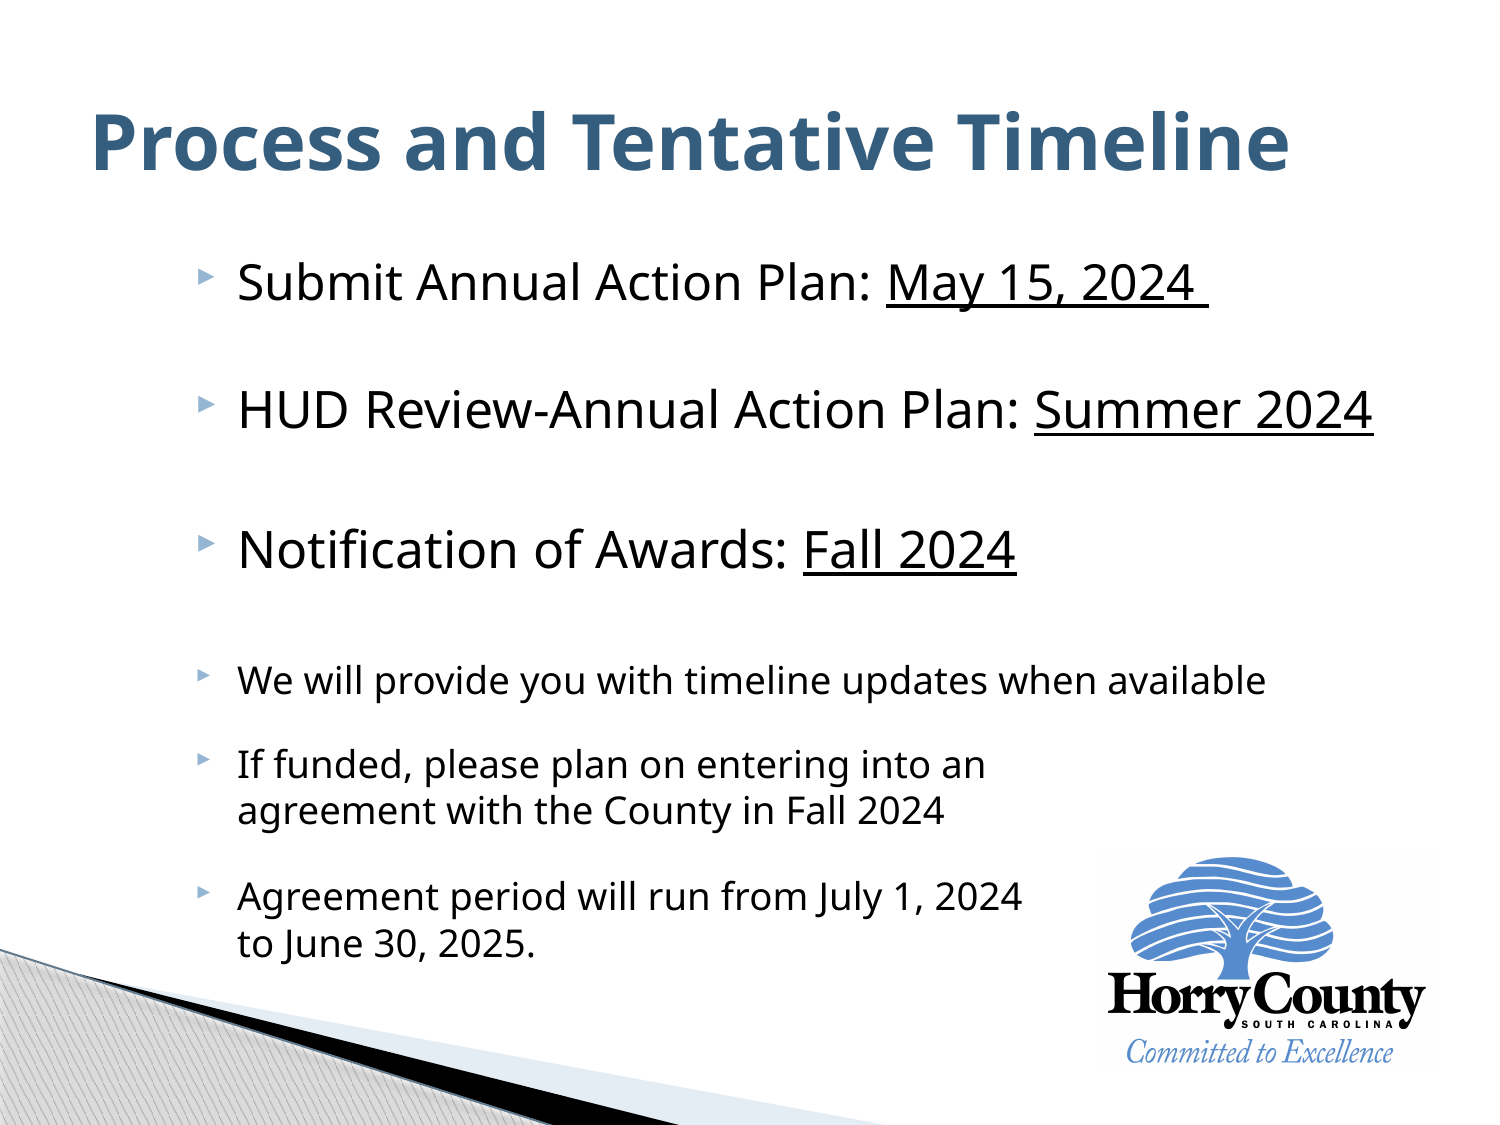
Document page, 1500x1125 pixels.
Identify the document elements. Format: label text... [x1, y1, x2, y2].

title Process and Tentative Timeline [75, 45, 1425, 233]
list Submit Annual Action Plan: May 15, 2024 HUD Review-Annual Action Plan: Summer 2024 Notification of Awards: Fall 2024 We will provide you with timeline updates when available If funded, please plan on entering into an agreement with the County in Fall 2024 Agreement period will run from July 1, 2024 to June 30, 2025. [162, 242, 1401, 988]
